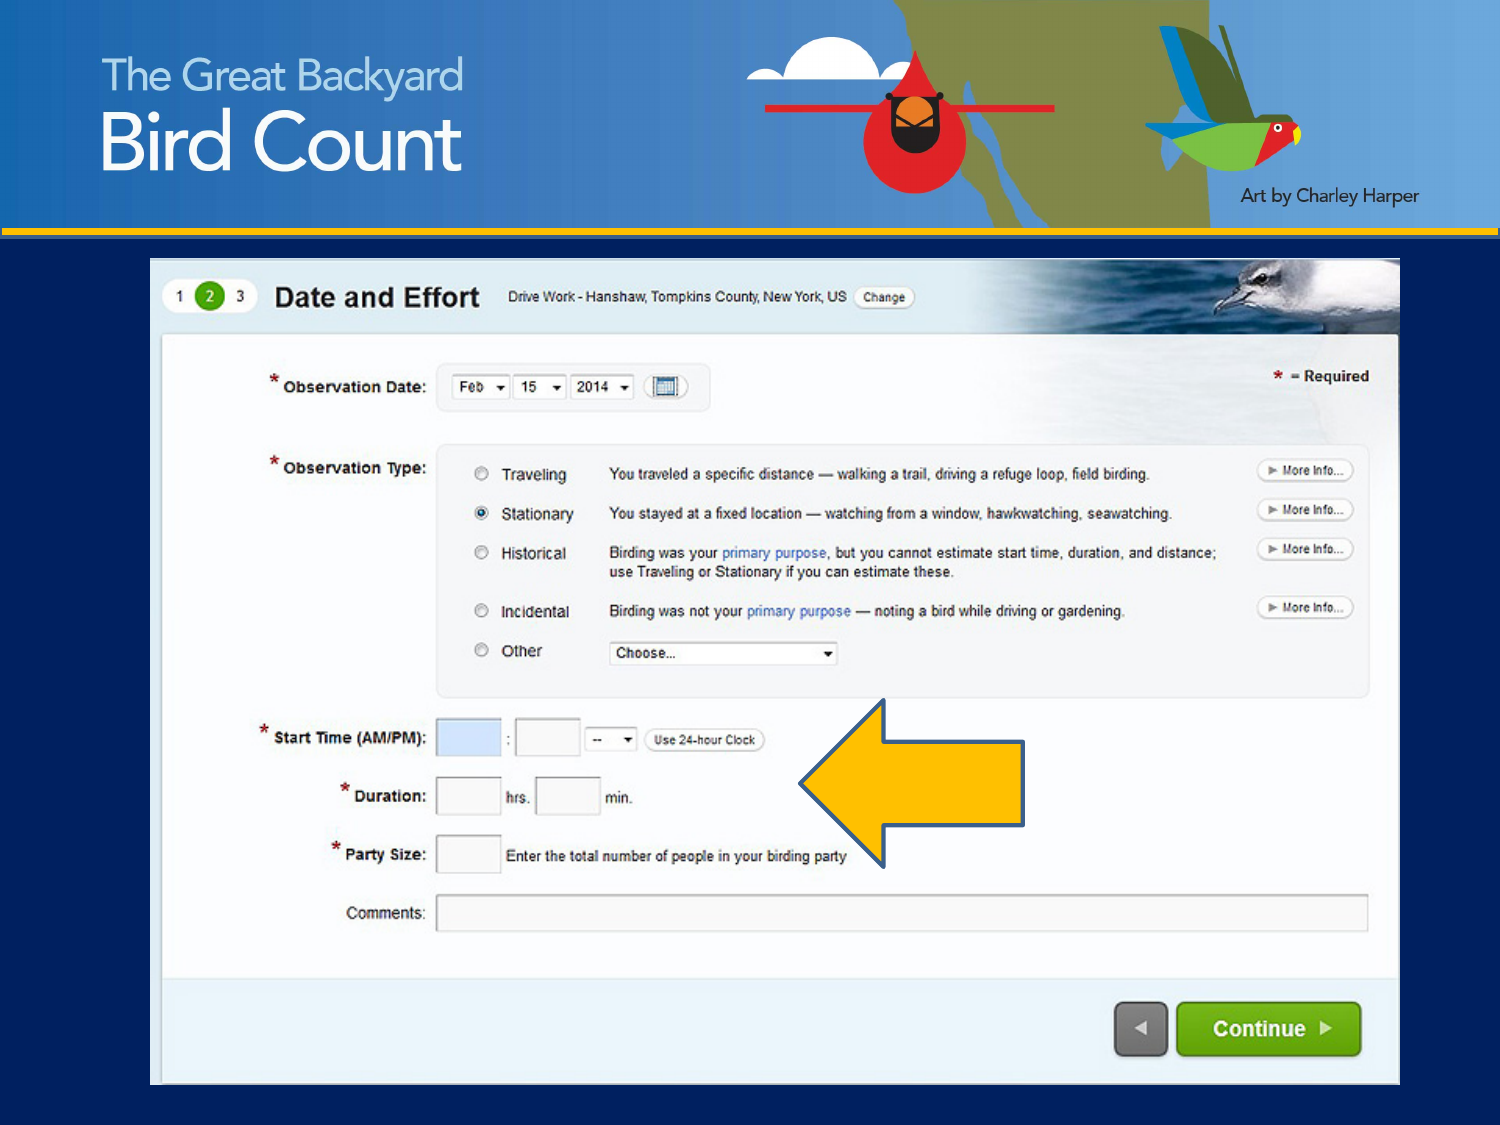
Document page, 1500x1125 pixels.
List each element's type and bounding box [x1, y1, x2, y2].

picture [0, 0, 1500, 229]
picture [149, 258, 1401, 1086]
text_box [0, 239, 1500, 1125]
